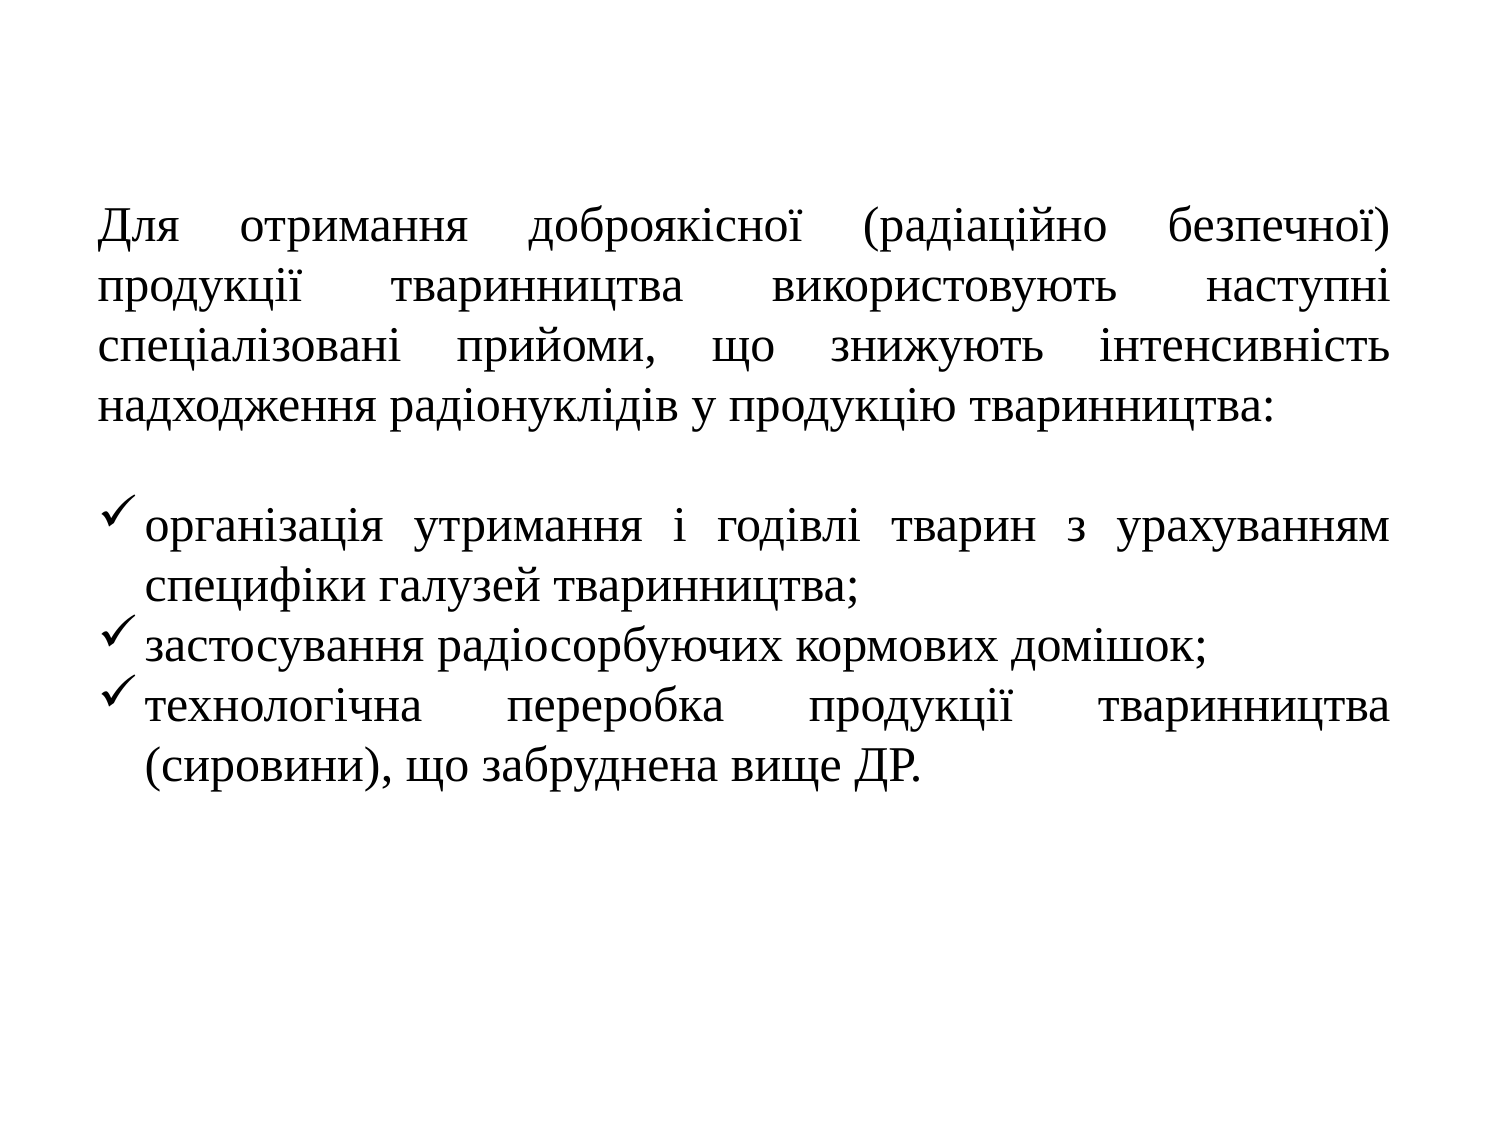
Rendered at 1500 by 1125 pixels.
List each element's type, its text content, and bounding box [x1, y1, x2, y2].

text_box Для отримання доброякісної (радіаційно безпечної) продукції тваринництва використовують наступні спеціалізовані прийоми, що знижують інтенсивність надходження радіонуклідів у продукцію тваринництва: організація утримання і годівлі тварин з урахуванням специфіки галузей тваринництва; застосування радіосорбуючих кормових домішок; технологічна переробка продукції тваринництва (сировини), що забруднена вище ДР. [82, 184, 1406, 800]
